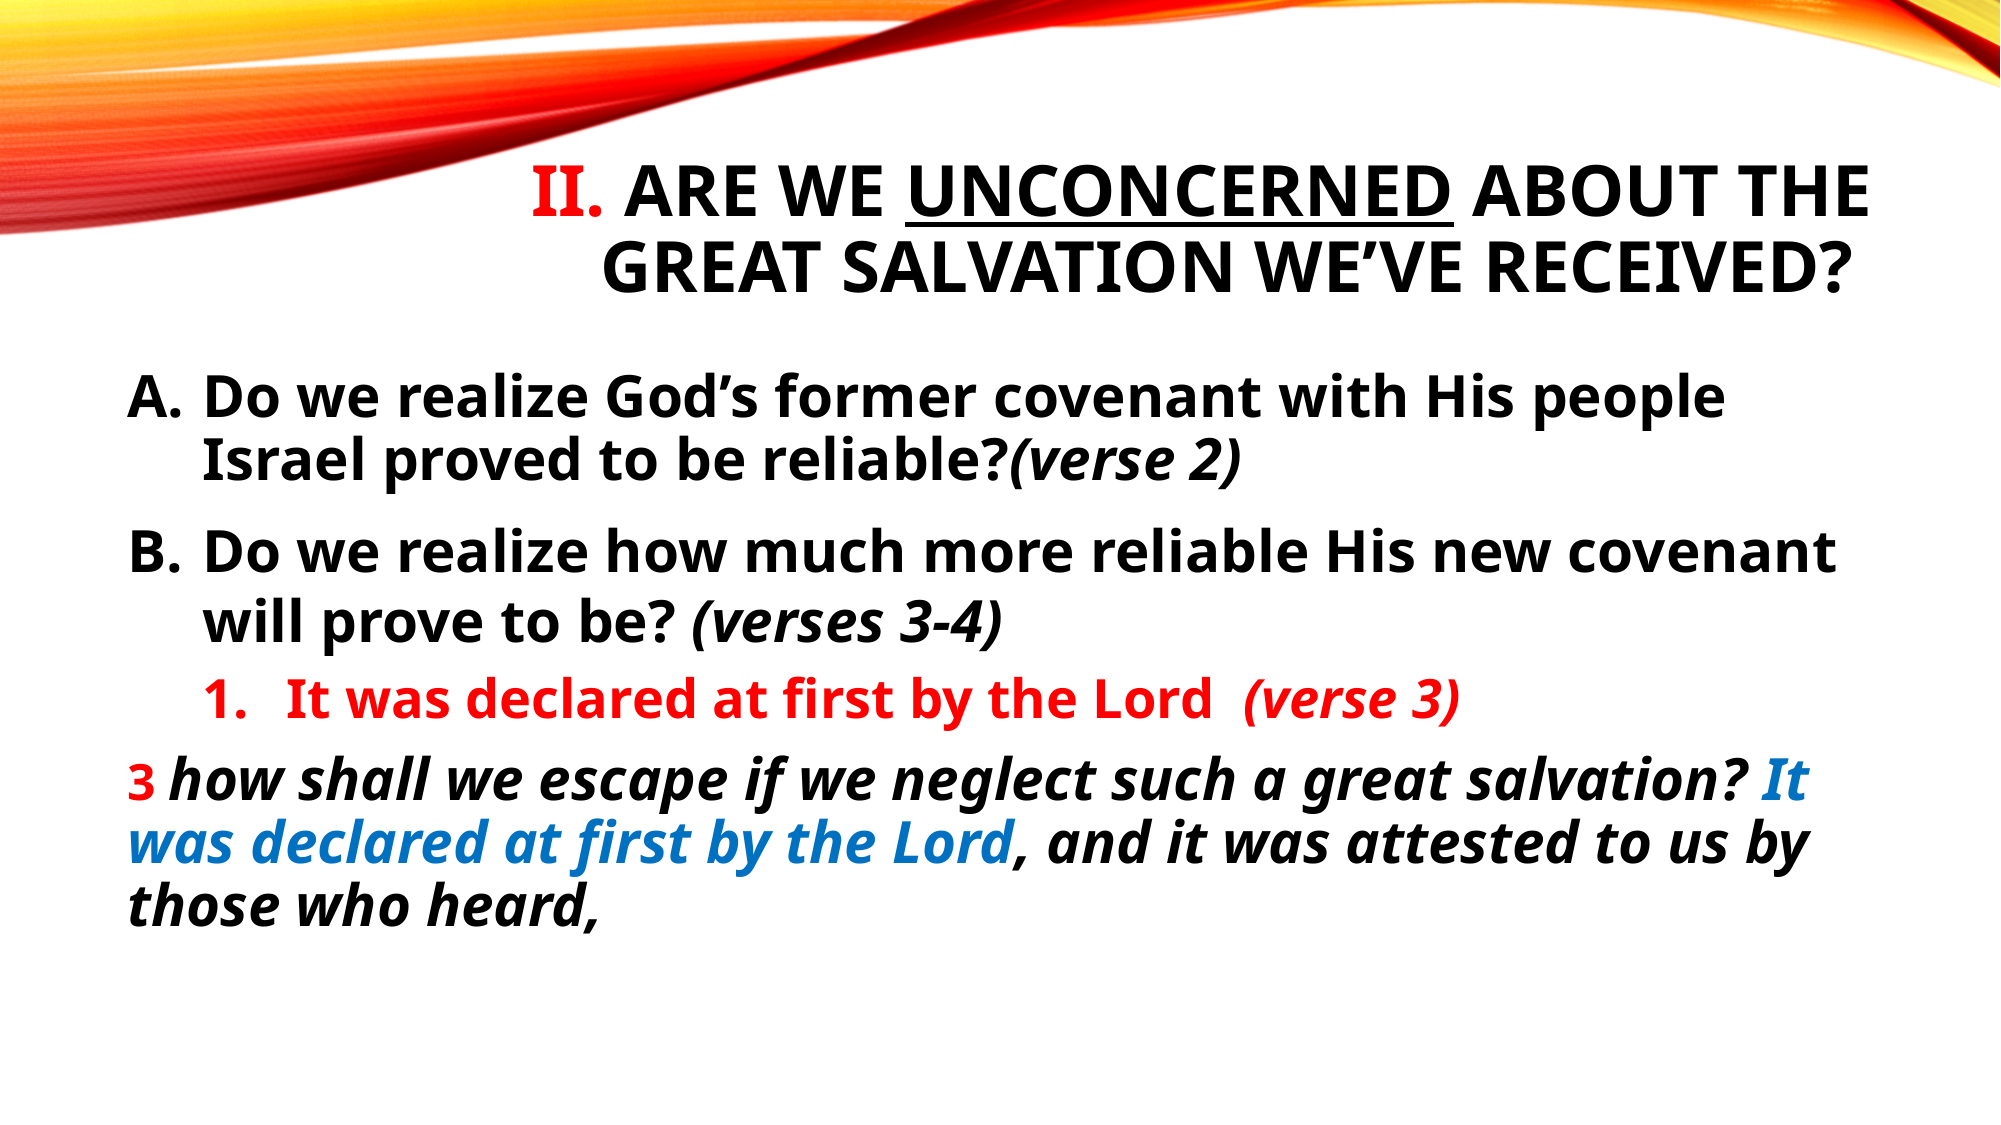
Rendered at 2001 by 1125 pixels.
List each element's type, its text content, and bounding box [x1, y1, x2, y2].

list Do we realize God’s former covenant with His people Israel proved to be reliable?(verse 2) Do we realize how much more reliable His new covenant will prove to be? (verses 3-4) It was declared at first by the Lord (verse 3) 3 how shall we escape if we neglect such a great salvation? It was declared at first by the Lord, and it was attested to us by those who heard, [112, 360, 1888, 1021]
title II. Are we unconcerned about the great salvation we’ve received? [474, 125, 1888, 338]
picture [0, 0, 2000, 237]
